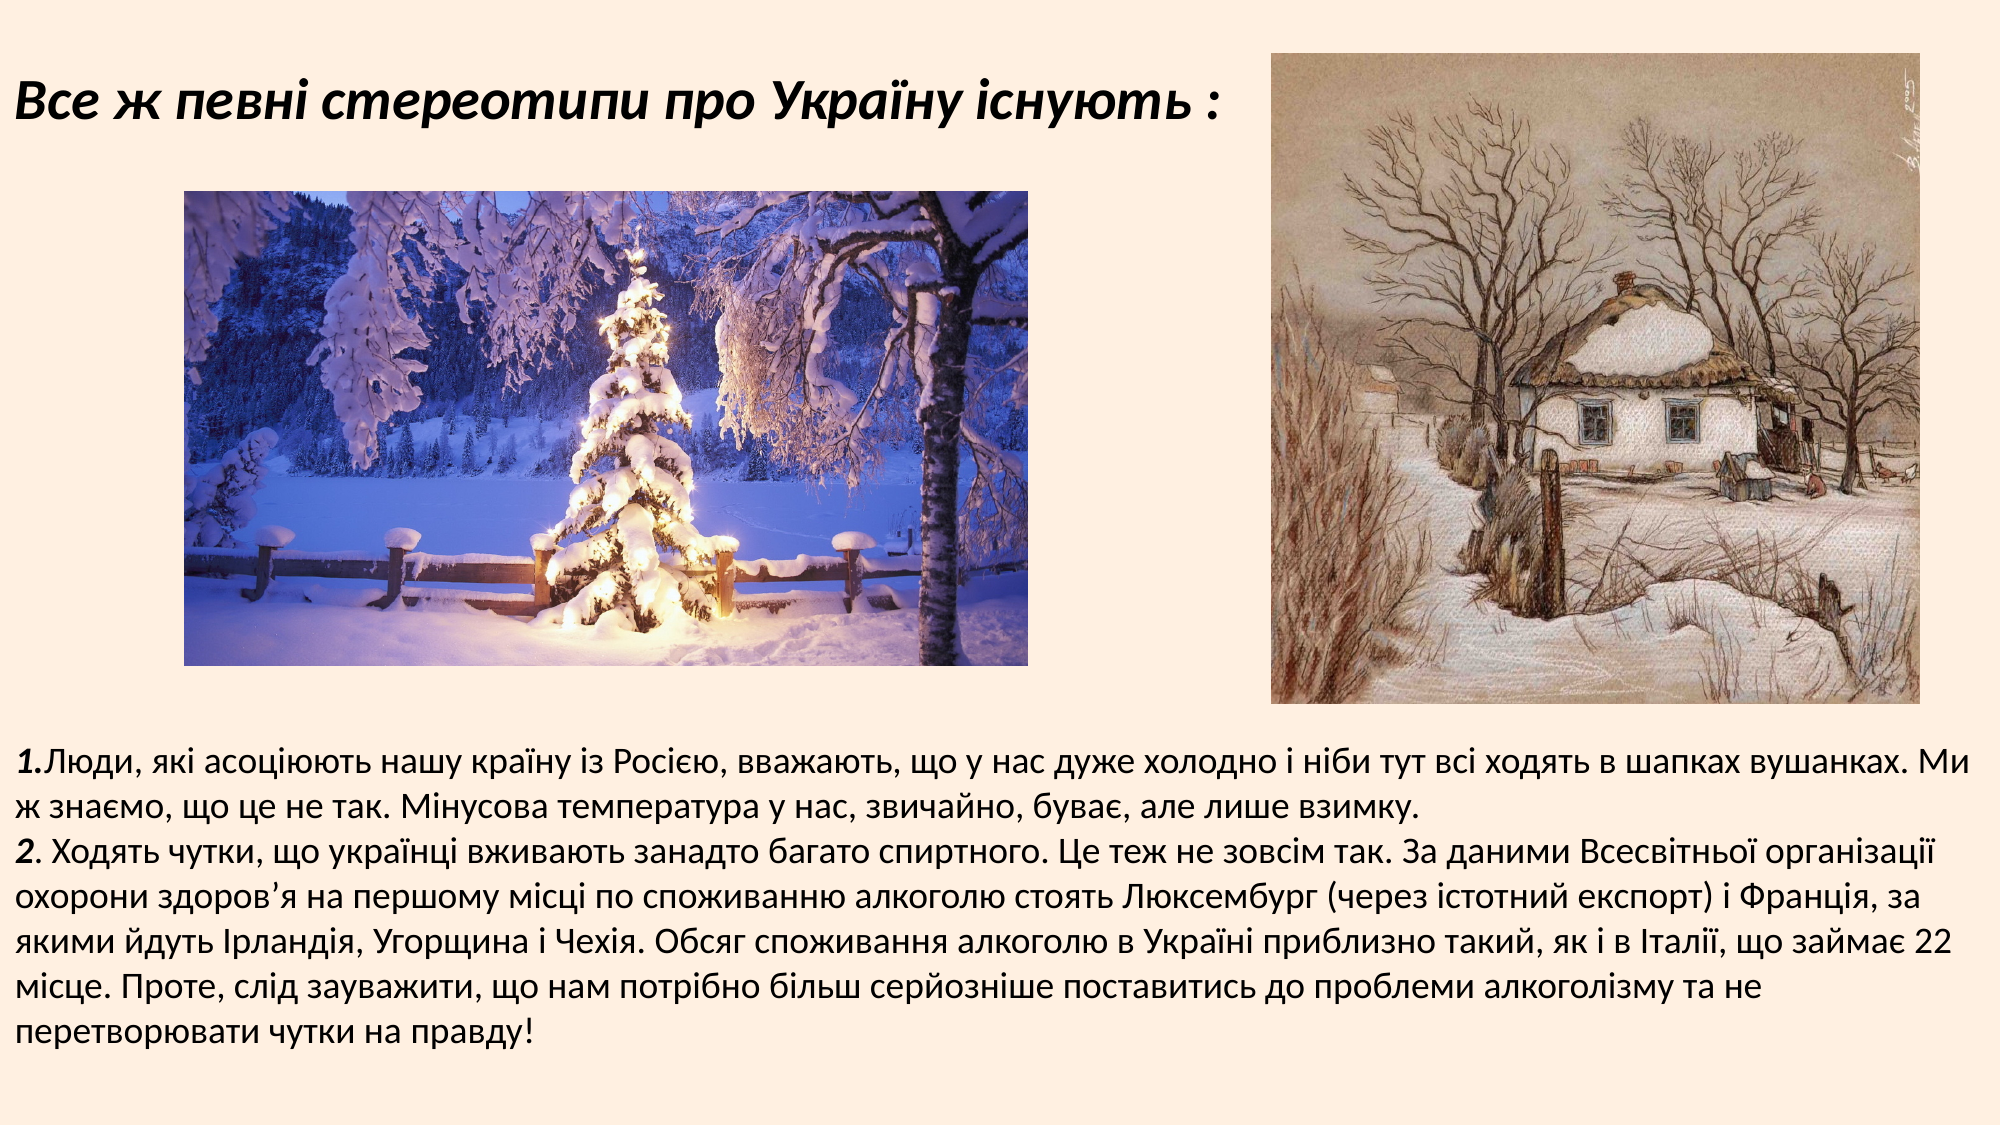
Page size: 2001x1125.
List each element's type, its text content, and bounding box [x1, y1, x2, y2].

picture [1271, 53, 1920, 704]
text_box Все ж певні стереотипи про Україну існують : 1.Люди, які асоціюють нашу країну із Росією, вважають, що у нас дуже холодно і ніби тут всі ходять в шапках вушанках. Ми ж знаємо, що це не так. Мінусова температура у нас, звичайно, буває, але лише взимку. 2. Ходять чутки, що українці вживають занадто багато спиртного. Це теж не зовсім так. За даними Всесвітньої організації охорони здоров’я на першому місці по споживанню алкоголю стоять Люксембург (через істотний експорт) і Франція, за якими йдуть Ірландія, Угорщина і Чехія. Обсяг споживання алкоголю в Україні приблизно такий, як і в Італії, що займає 22 місце. Проте, слід зауважити, що нам потрібно більш серйозніше поставитись до проблеми алкоголізму та не перетворювати чутки на правду! [0, 53, 2000, 1104]
picture [184, 191, 1028, 666]
